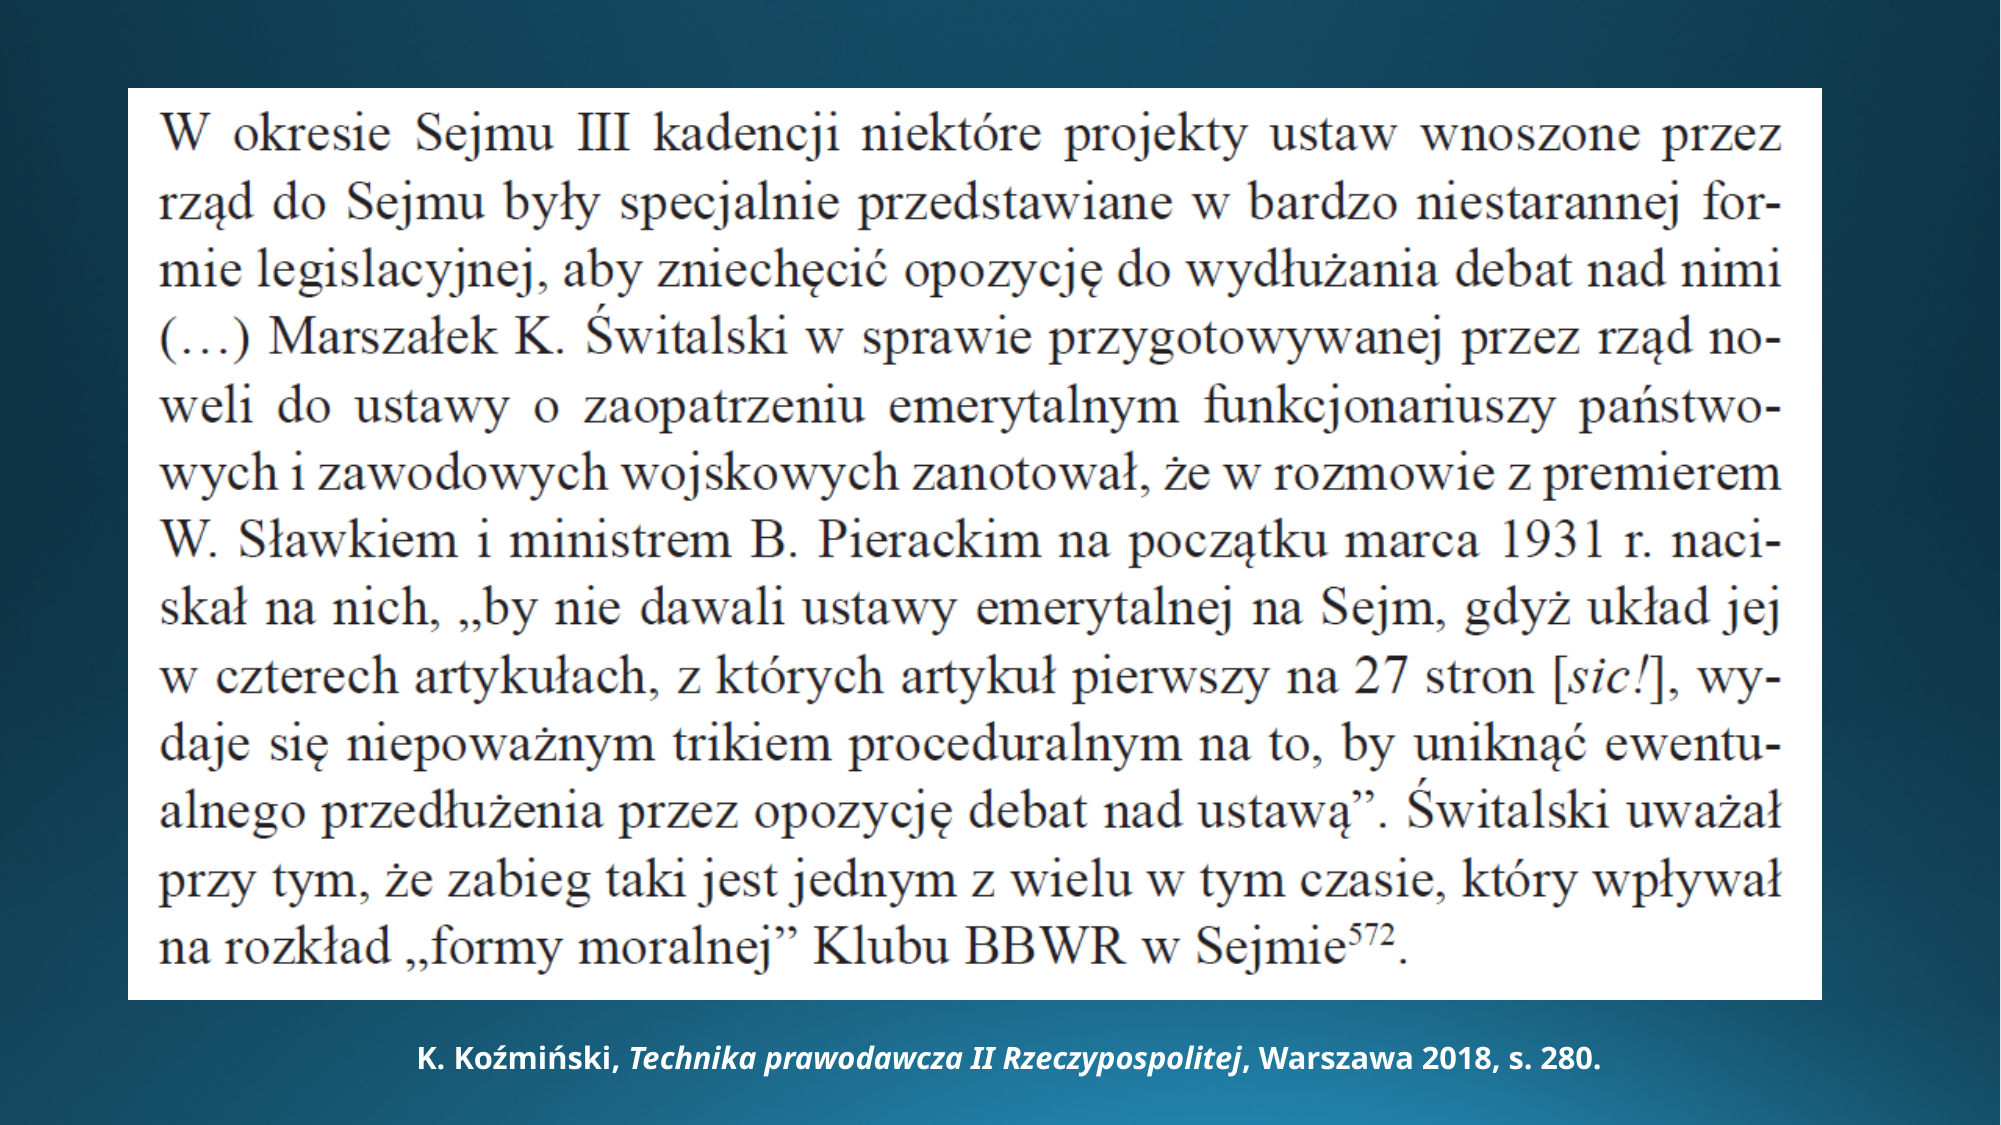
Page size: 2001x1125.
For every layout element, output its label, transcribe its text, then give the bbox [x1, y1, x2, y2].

picture [0, 0, 2001, 1125]
list K. Koźmiński, Technika prawodawcza II Rzeczypospolitej, Warszawa 2018, s. 280. [401, 1035, 1965, 1084]
